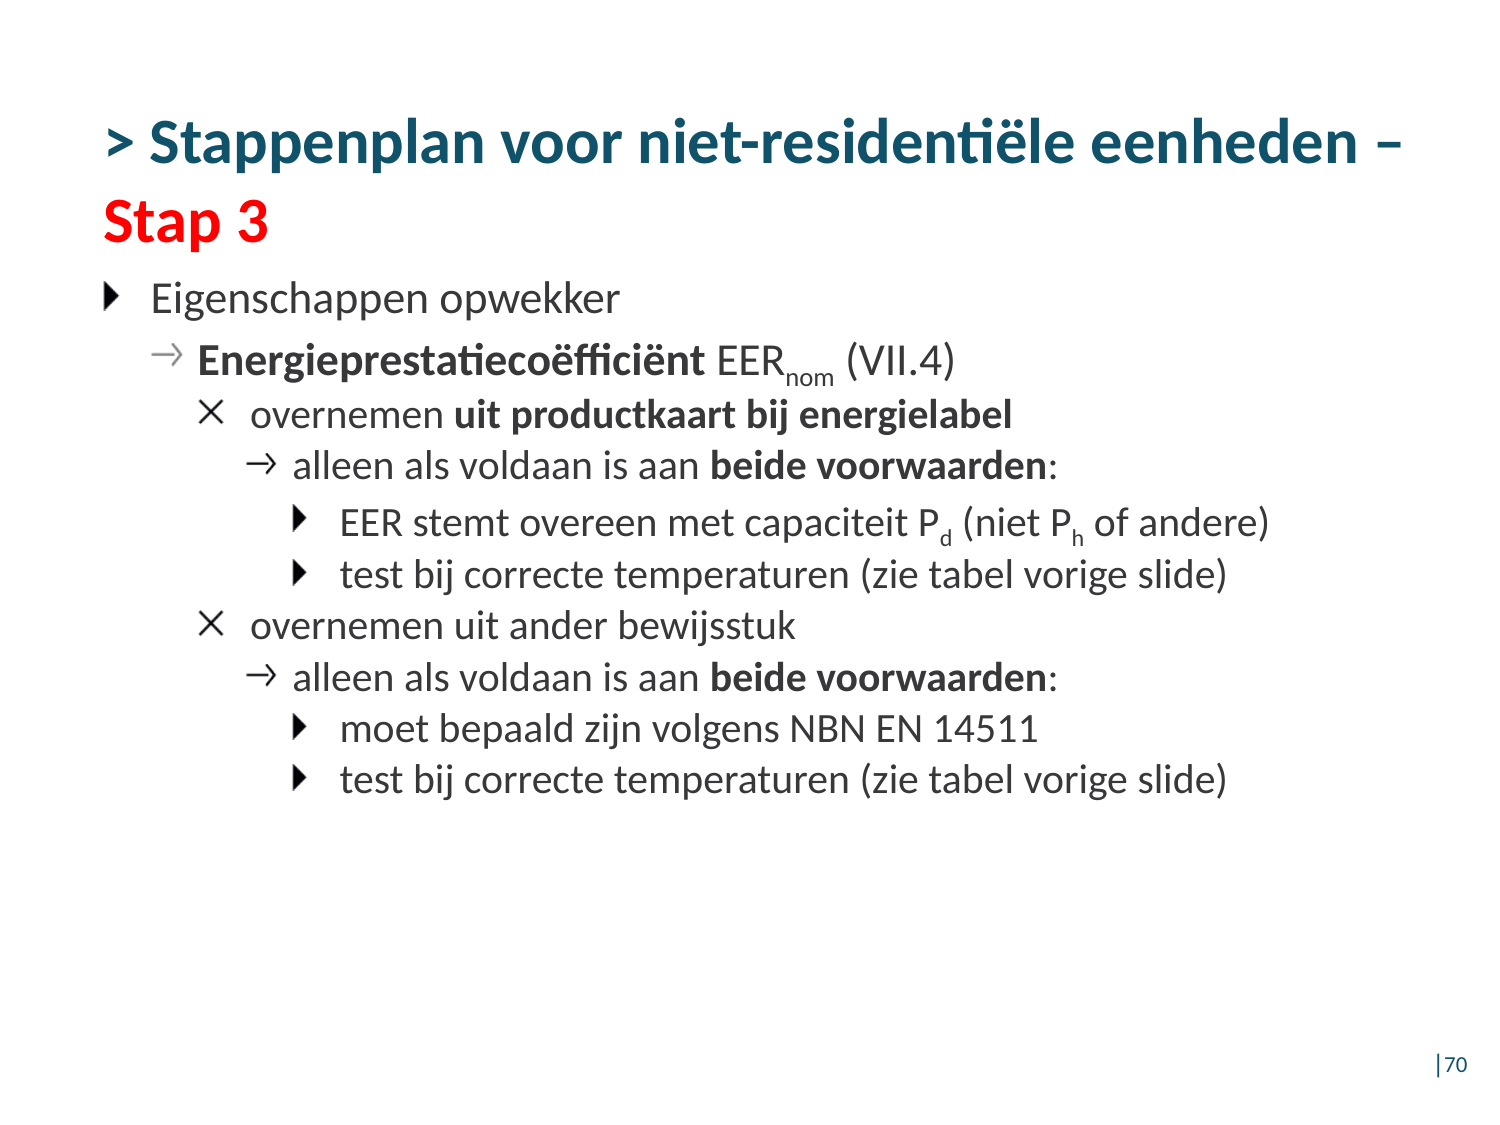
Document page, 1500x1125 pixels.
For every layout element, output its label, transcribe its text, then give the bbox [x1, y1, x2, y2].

title > Stappenplan voor niet-residentiële eenheden – Stap 3 [88, 90, 1459, 267]
picture [292, 764, 330, 791]
picture [292, 559, 330, 586]
list Eigenschappen opwekker Energieprestatiecoëfficiënt EERnom (VII.4) overnemen uit productkaart bij energielabel alleen als voldaan is aan beide voorwaarden: EER stemt overeen met capaciteit Pd (niet Ph of andere) test bij correcte temperaturen (zie tabel vorige slide) overnemen uit ander bewijsstuk alleen als voldaan is aan beide voorwaarden: moet bepaald zijn volgens NBN EN 14511 test bij correcte temperaturen (zie tabel vorige slide) [88, 267, 1459, 965]
picture [197, 399, 251, 426]
picture [103, 281, 145, 311]
text_box │70 [1132, 1042, 1483, 1103]
picture [150, 343, 195, 367]
picture [292, 713, 330, 740]
picture [292, 504, 330, 532]
picture [245, 453, 288, 475]
picture [197, 610, 251, 638]
picture [245, 664, 288, 687]
